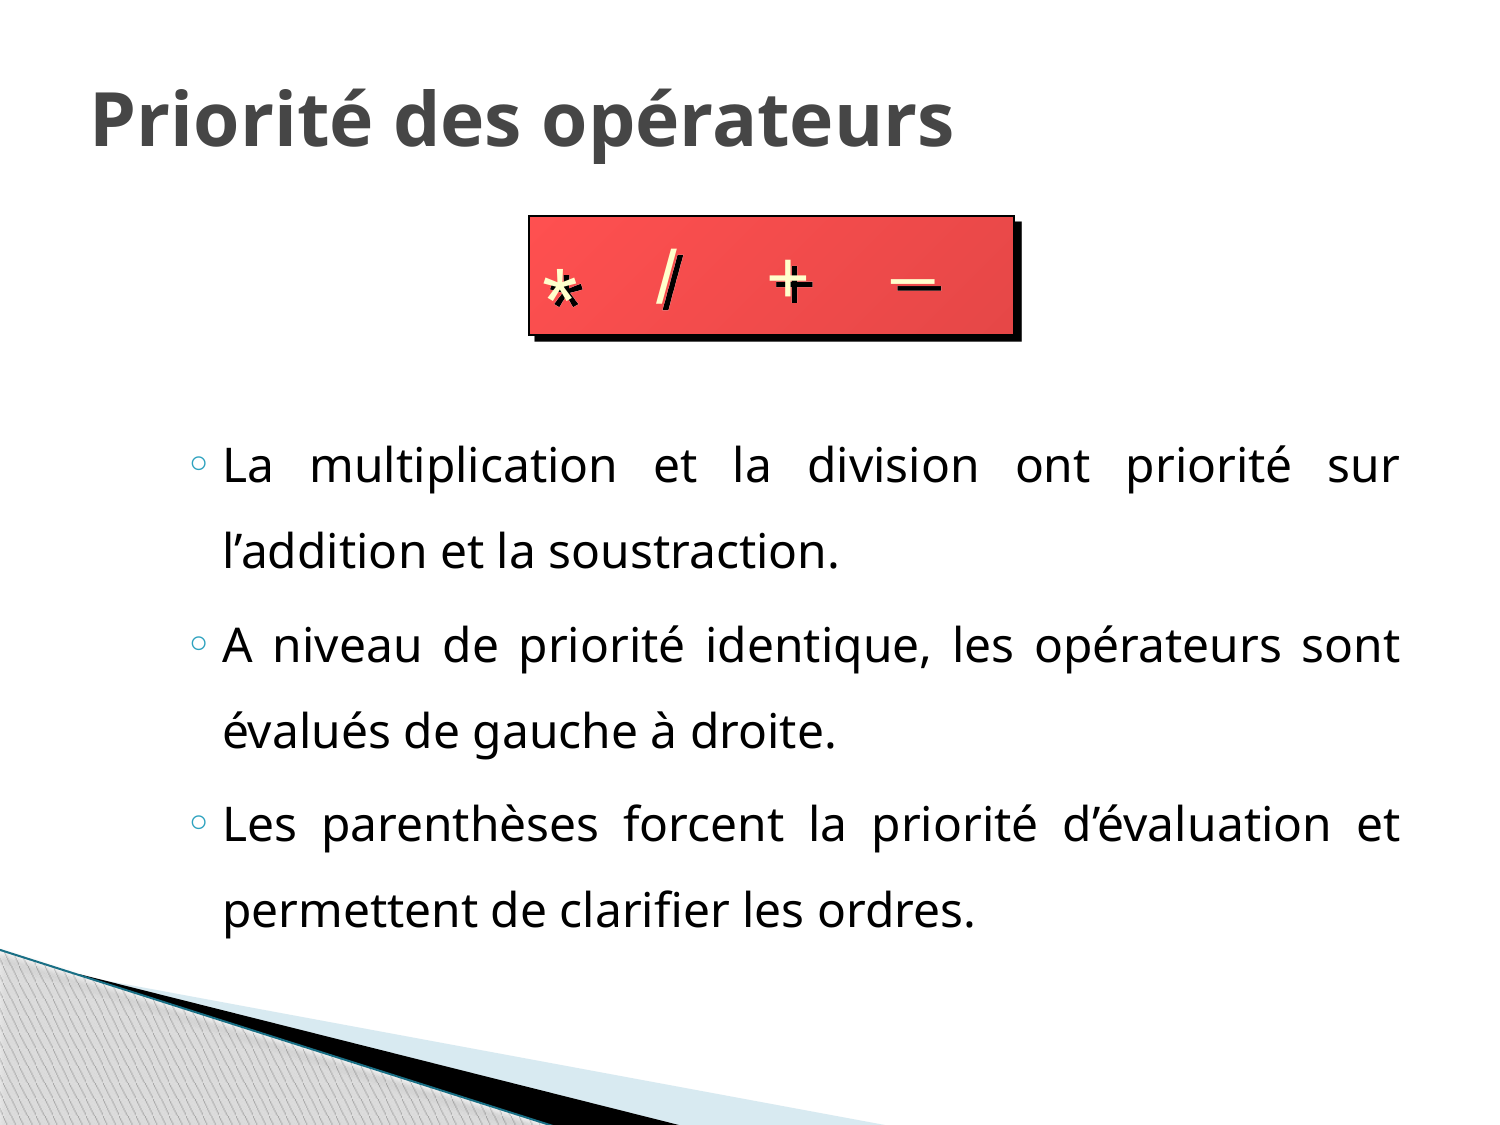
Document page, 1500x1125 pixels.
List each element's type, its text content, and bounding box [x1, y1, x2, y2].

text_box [527, 198, 1015, 336]
title Priorité des opérateurs [75, 45, 1425, 188]
text_box La multiplication et la division ont priorité sur l’addition et la soustraction. A niveau de priorité identique, les opérateurs sont évalués de gauche à droite. Les parenthèses forcent la priorité d’évaluation et permettent de clarifier les ordres. [105, 398, 1418, 961]
